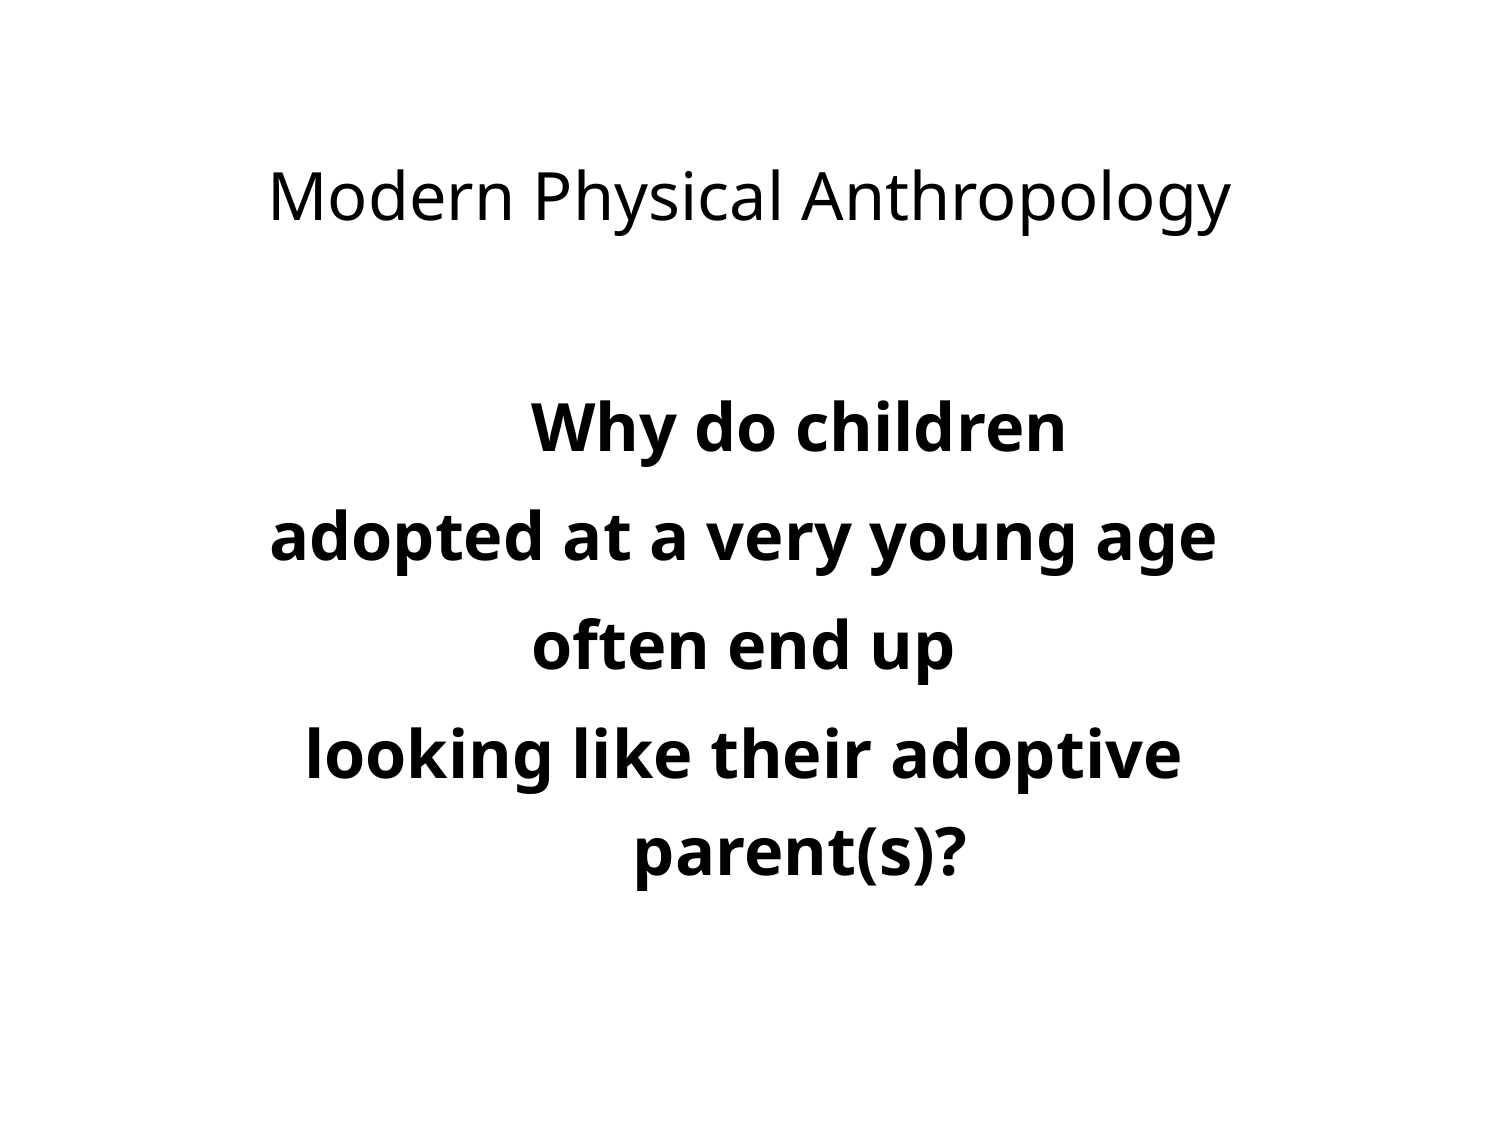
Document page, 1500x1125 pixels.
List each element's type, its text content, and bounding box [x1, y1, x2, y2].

list Why do children adopted at a very young age often end up looking like their adoptive parent(s)? [149, 360, 1338, 1015]
title Modern Physical Anthropology [112, 99, 1388, 288]
